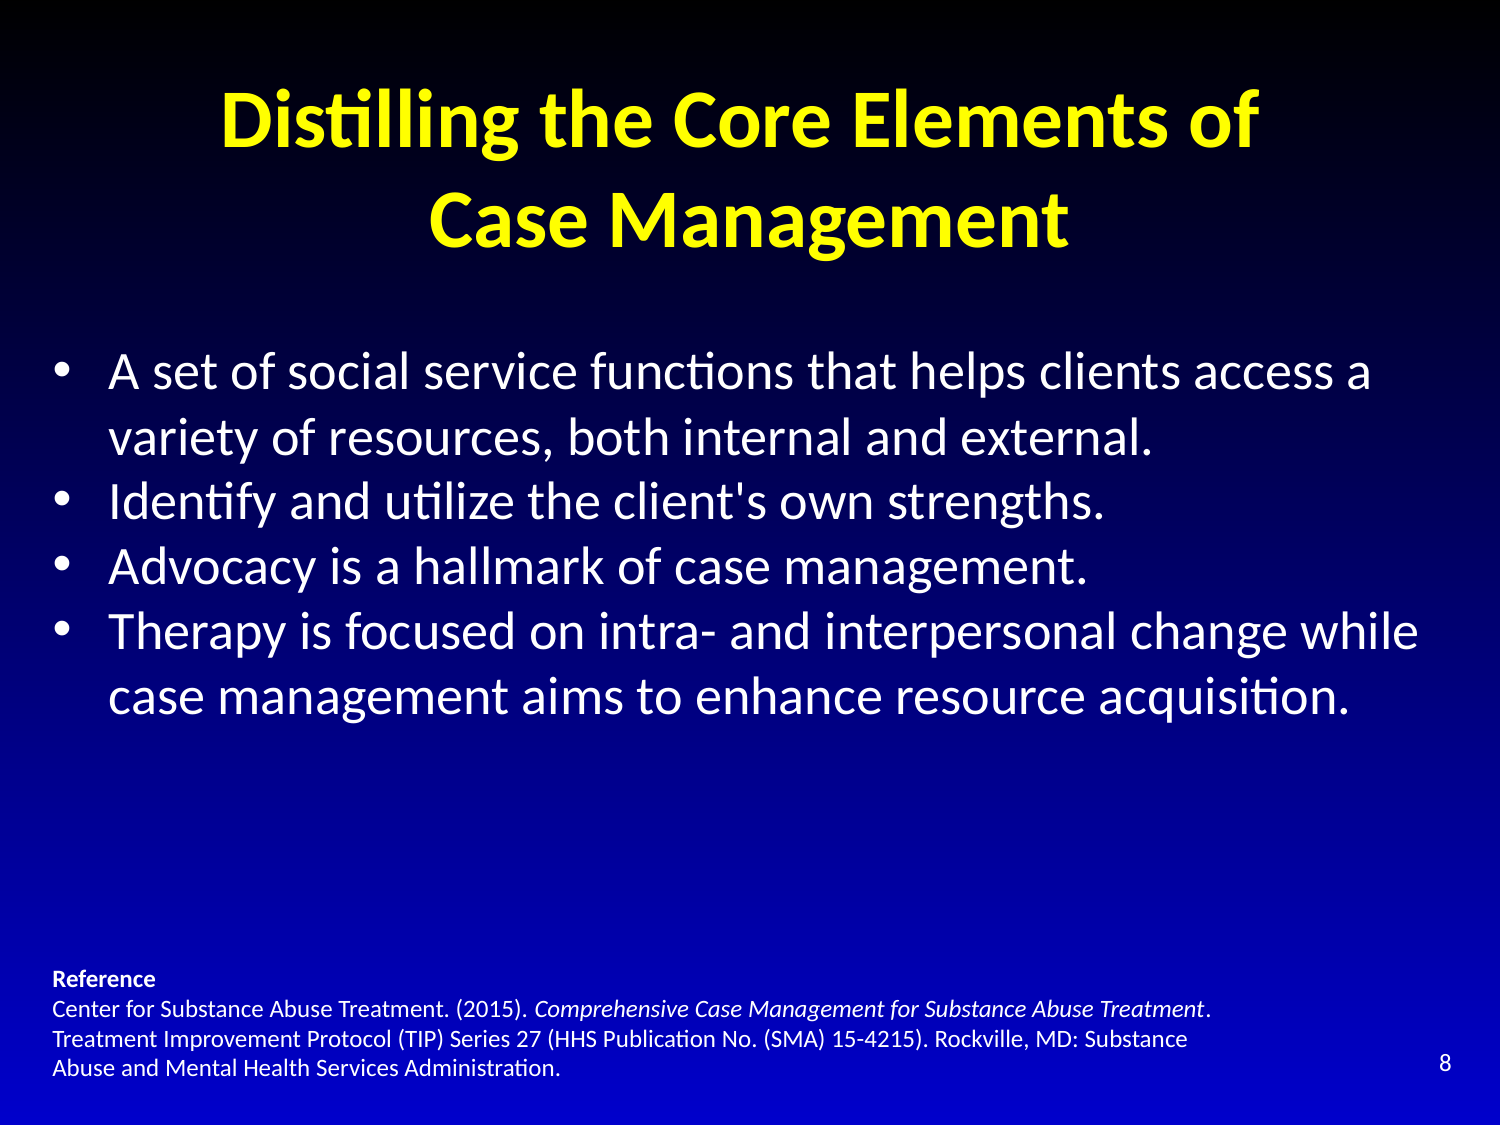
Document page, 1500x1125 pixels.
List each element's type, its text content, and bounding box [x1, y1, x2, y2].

text_box Reference Center for Substance Abuse Treatment. (2015). Comprehensive Case Management for Substance Abuse Treatment. Treatment Improvement Protocol (TIP) Series 27 (HHS Publication No. (SMA) 15-4215). Rockville, MD: Substance Abuse and Mental Health Services Administration. [37, 954, 1263, 1090]
list A set of social service functions that helps clients access a variety of resources, both internal and external. Identify and utilize the client's own strengths. Advocacy is a hallmark of case management. Therapy is focused on intra- and interpersonal change while case management aims to enhance resource acquisition. [37, 328, 1463, 879]
title Distilling the Core Elements of Case Management [37, 24, 1463, 304]
slide_number 8 [1412, 1030, 1467, 1092]
